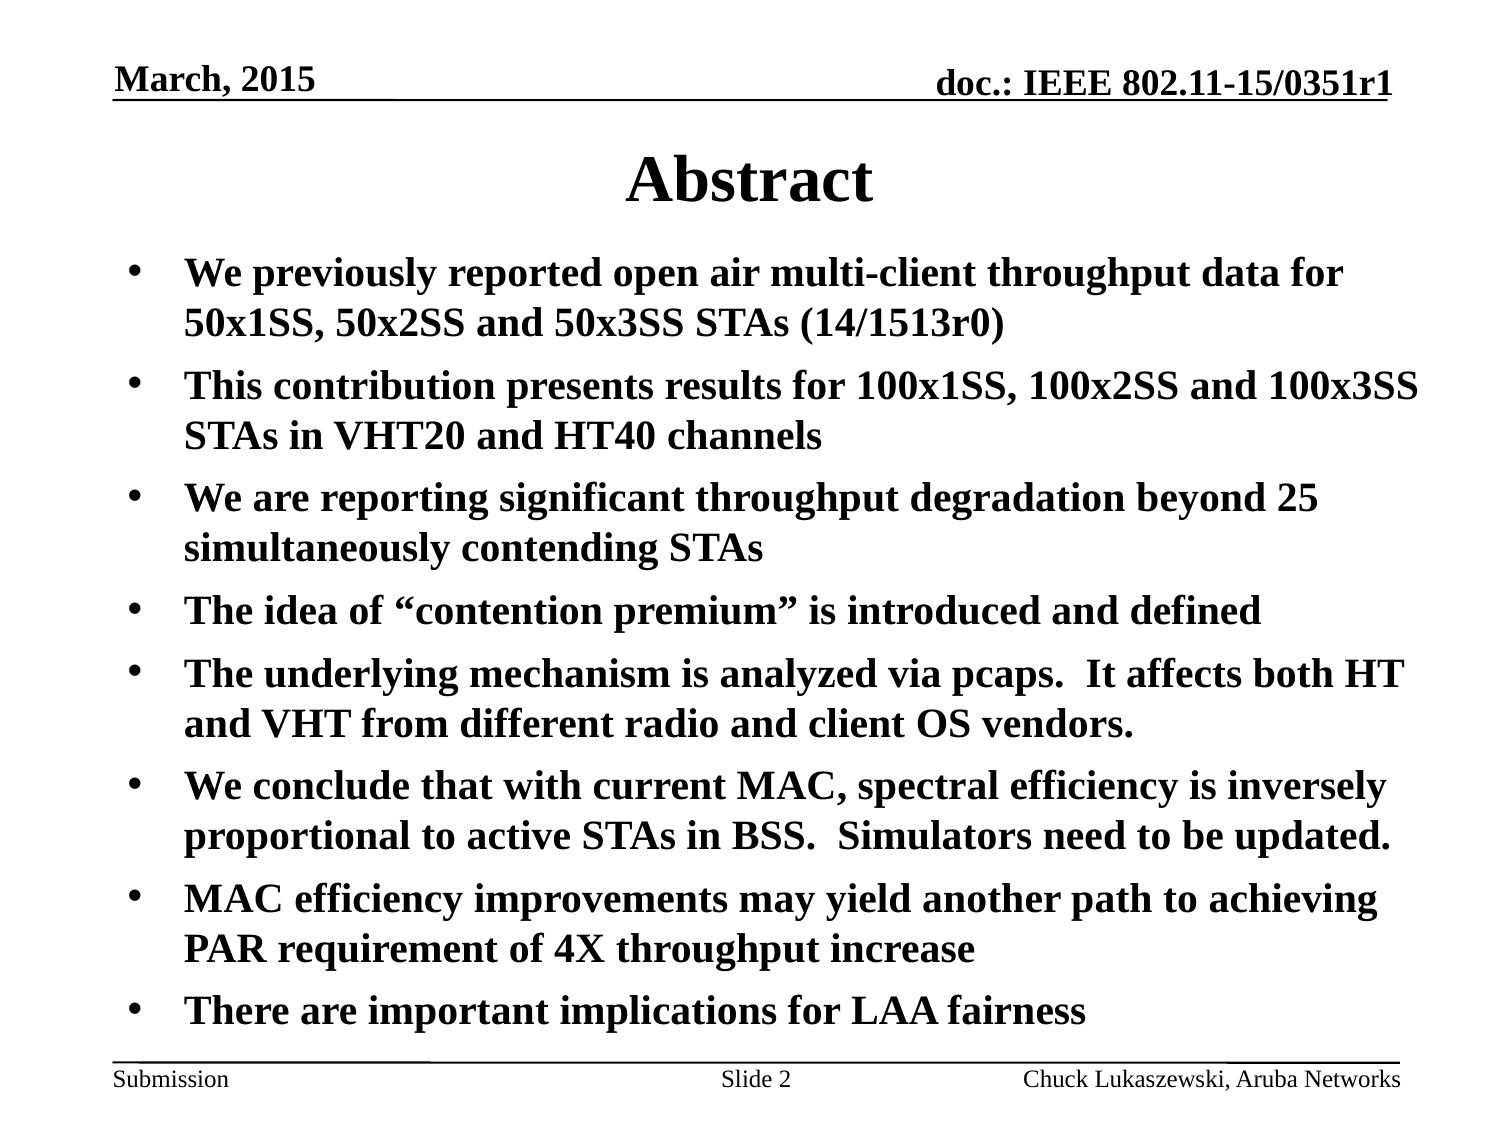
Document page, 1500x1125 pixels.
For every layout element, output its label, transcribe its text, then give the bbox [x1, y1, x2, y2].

title Abstract [112, 112, 1388, 237]
footer Chuck Lukaszewski, Aruba Networks [878, 1061, 1402, 1093]
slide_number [114, 54, 423, 100]
slide_number Slide 2 [712, 1061, 800, 1123]
list We previously reported open air multi-client throughput data for 50x1SS, 50x2SS and 50x3SS STAs (14/1513r0) This contribution presents results for 100x1SS, 100x2SS and 100x3SS STAs in VHT20 and HT40 channels We are reporting significant throughput degradation beyond 25 simultaneously contending STAs The idea of “contention premium” is introduced and defined The underlying mechanism is analyzed via pcaps. It affects both HT and VHT from different radio and client OS vendors. We conclude that with current MAC, spectral efficiency is inversely proportional to active STAs in BSS. Simulators need to be updated. MAC efficiency improvements may yield another path to achieving PAR requirement of 4X throughput increase There are important implications for LAA fairness [112, 237, 1451, 1000]
